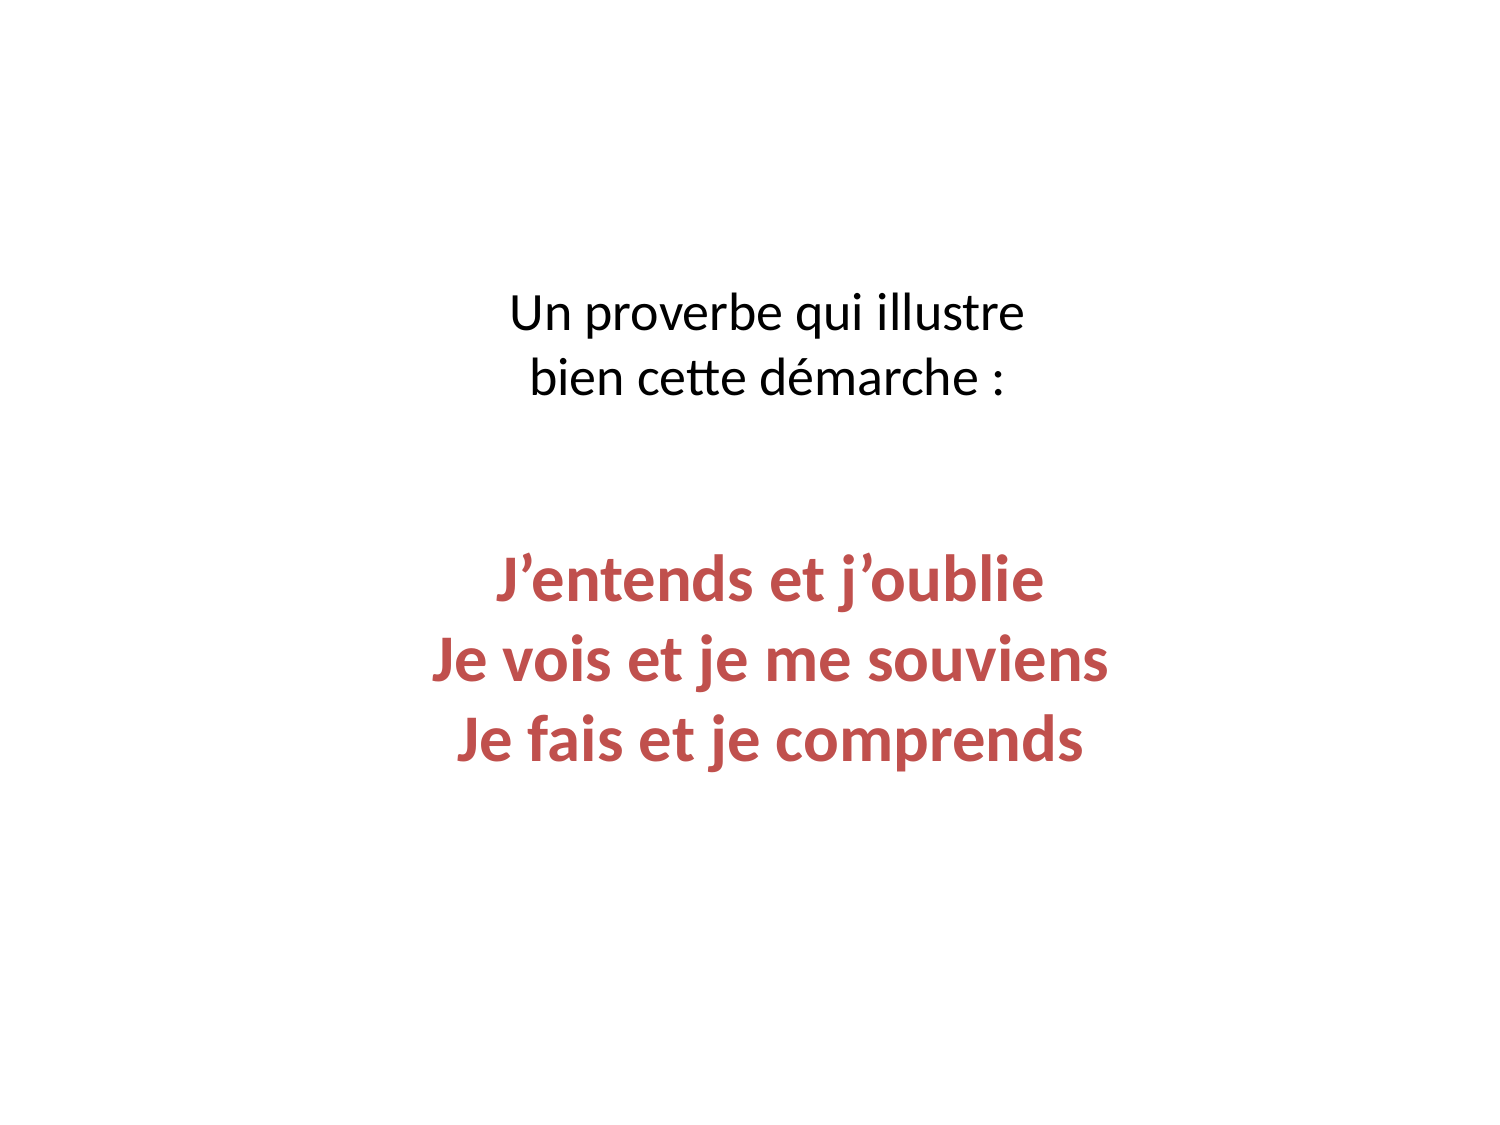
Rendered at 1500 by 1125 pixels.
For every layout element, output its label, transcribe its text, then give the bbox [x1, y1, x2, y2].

subtitle J’entends et j’oublie Je vois et je me souviens Je fais et je comprends [225, 527, 1317, 835]
title Un proverbe qui illustre bien cette démarche : [123, 137, 1399, 480]
